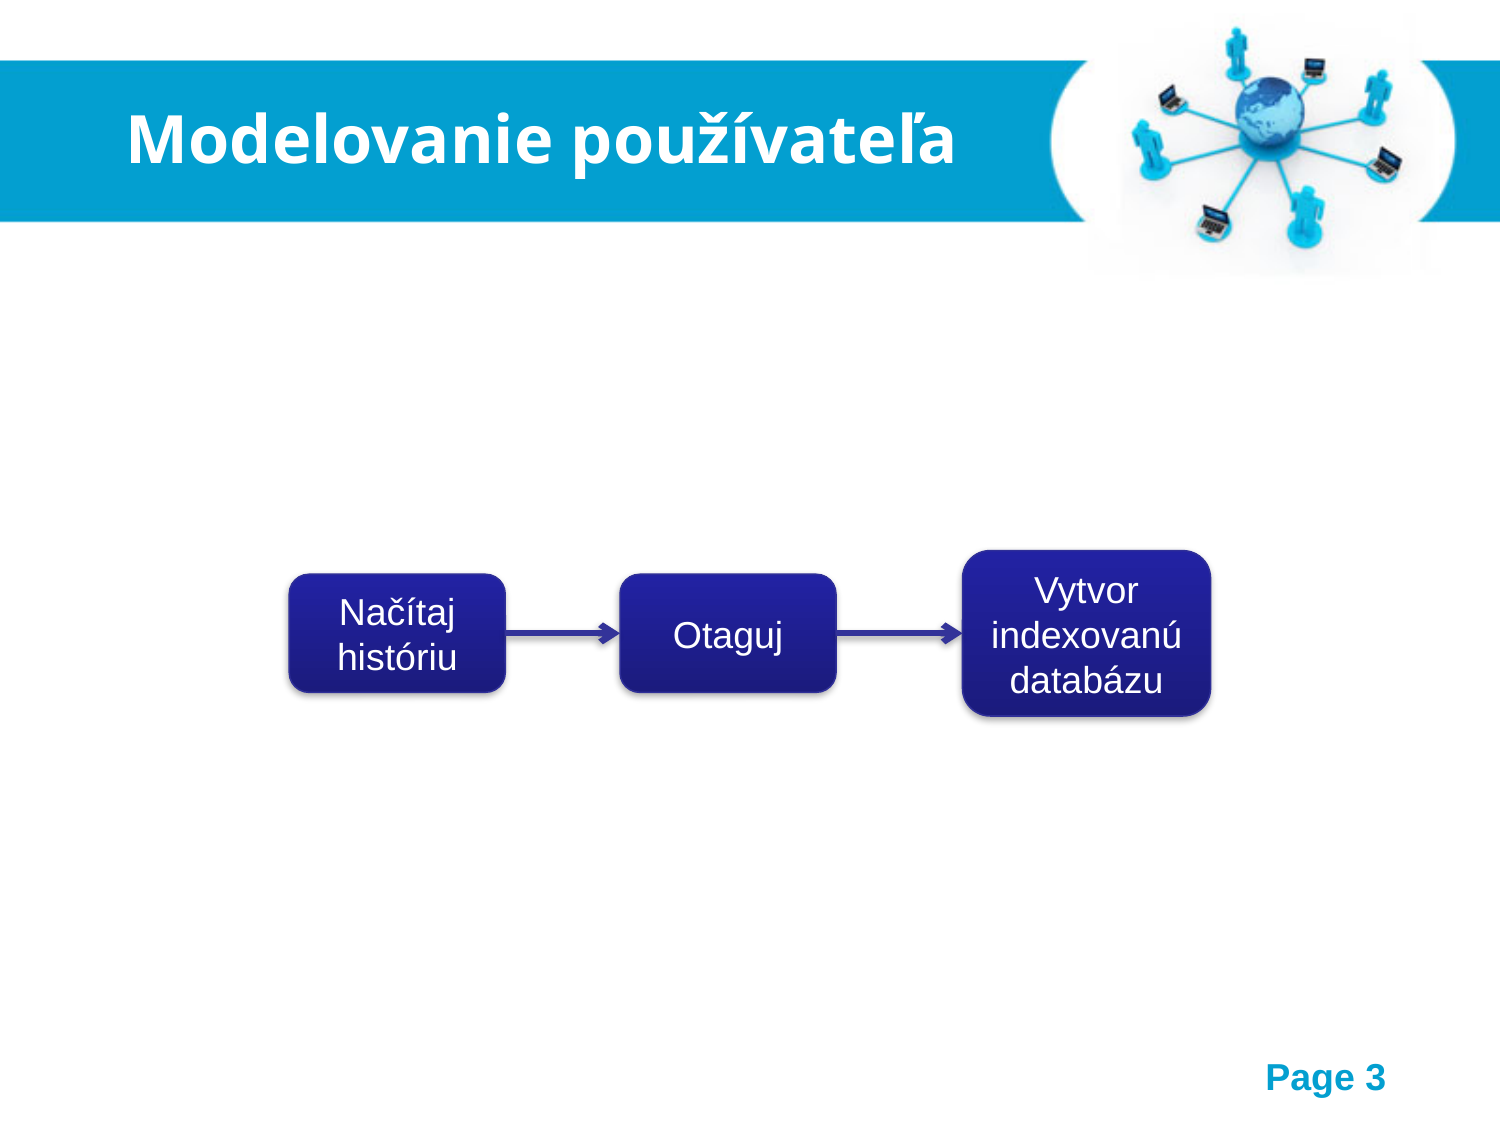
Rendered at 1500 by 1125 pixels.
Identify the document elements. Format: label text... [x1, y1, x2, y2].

text_box Otaguj [619, 573, 837, 694]
text_box Načítaj históriu [288, 573, 507, 694]
picture [0, 0, 1500, 1125]
text_box Modelovanie používateľa [111, 89, 974, 185]
text_box Vytvor indexovanú databázu [961, 549, 1212, 717]
